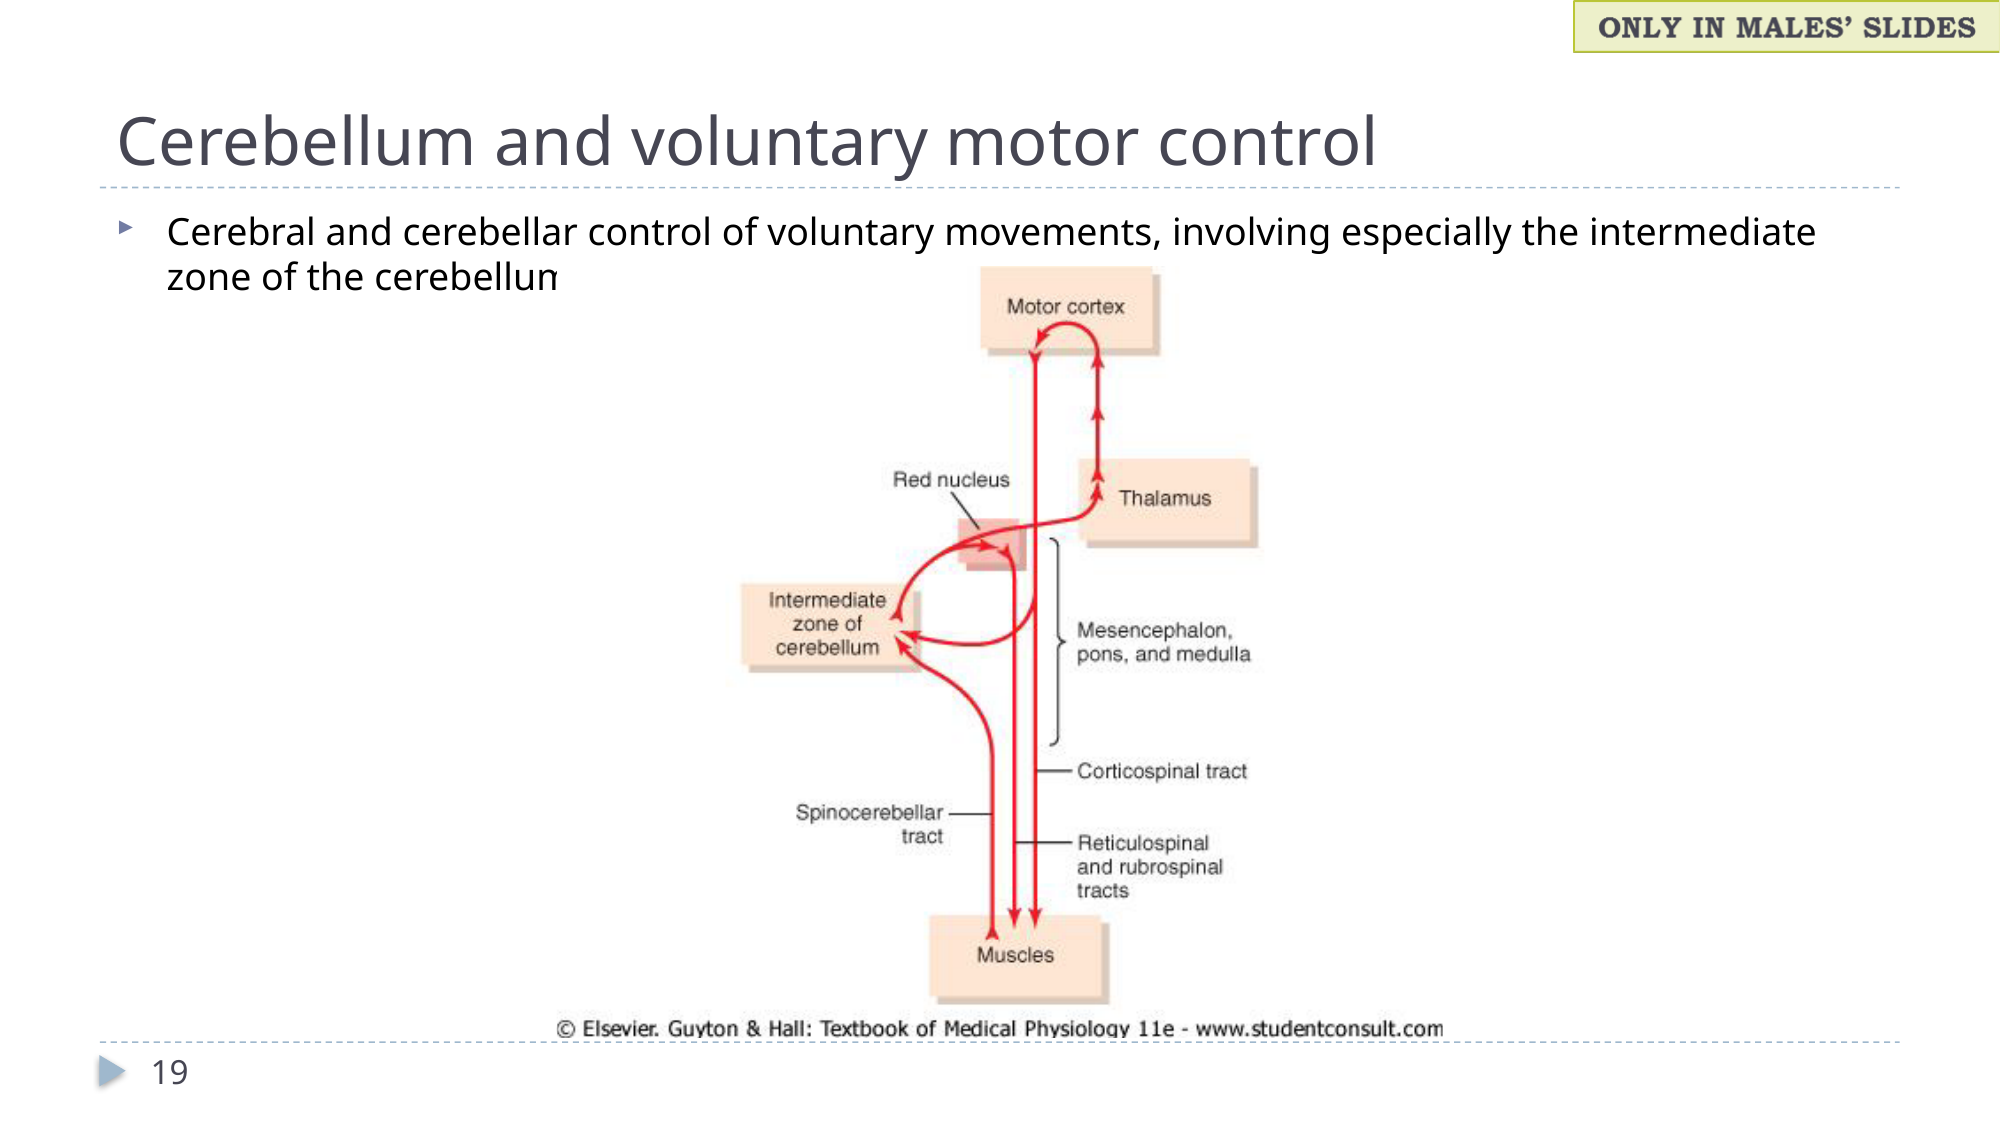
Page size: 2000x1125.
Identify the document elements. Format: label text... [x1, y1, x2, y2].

slide_number 19 [133, 1042, 568, 1103]
list Cerebral and cerebellar control of voluntary movements, involving especially the intermediate zone of the cerebellum. [99, 200, 1900, 1010]
title Cerebellum and voluntary motor control [99, 24, 1900, 188]
picture [1573, 0, 2000, 63]
picture [556, 265, 1443, 1038]
